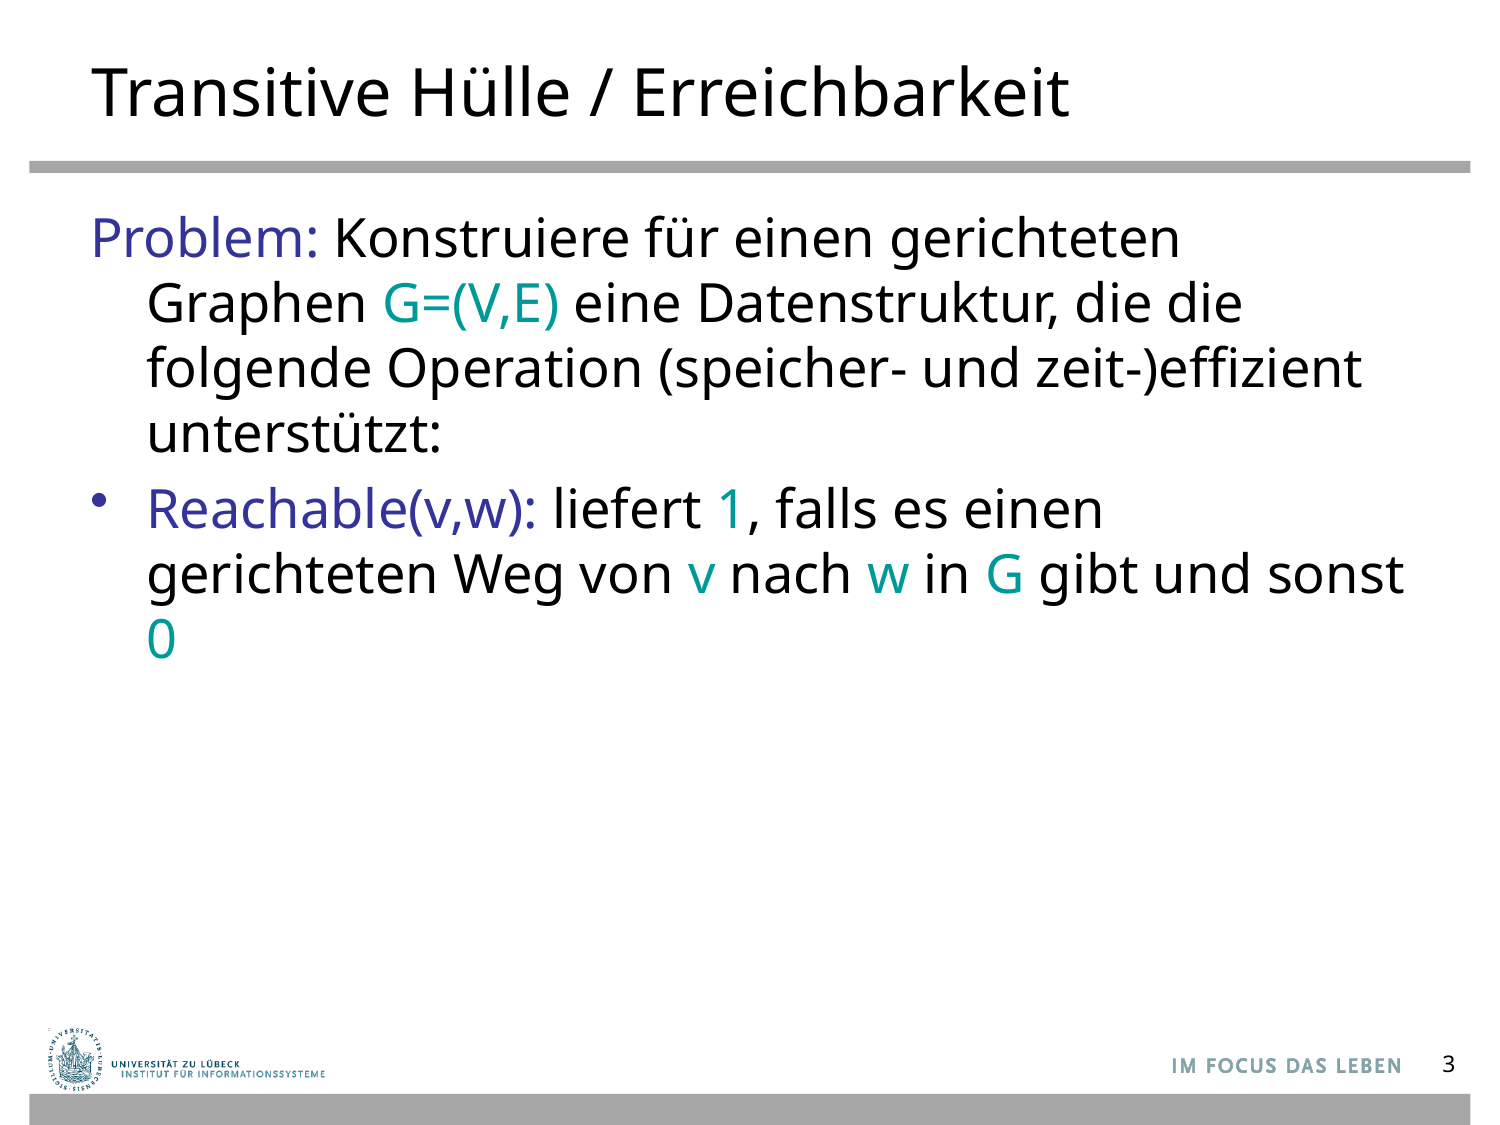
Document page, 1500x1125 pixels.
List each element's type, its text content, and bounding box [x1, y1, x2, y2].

title Transitive Hülle / Erreichbarkeit [76, 42, 1427, 126]
list Problem: Konstruiere für einen gerichteten Graphen G=(V,E) eine Datenstruktur, die die folgende Operation (speicher- und zeit-)effizient unterstützt: Reachable(v,w): liefert 1, falls es einen gerichteten Weg von v nach w in G gibt und sonst 0 [75, 196, 1425, 1012]
slide_number 3 [1305, 1050, 1471, 1083]
picture [1173, 1058, 1305, 1073]
